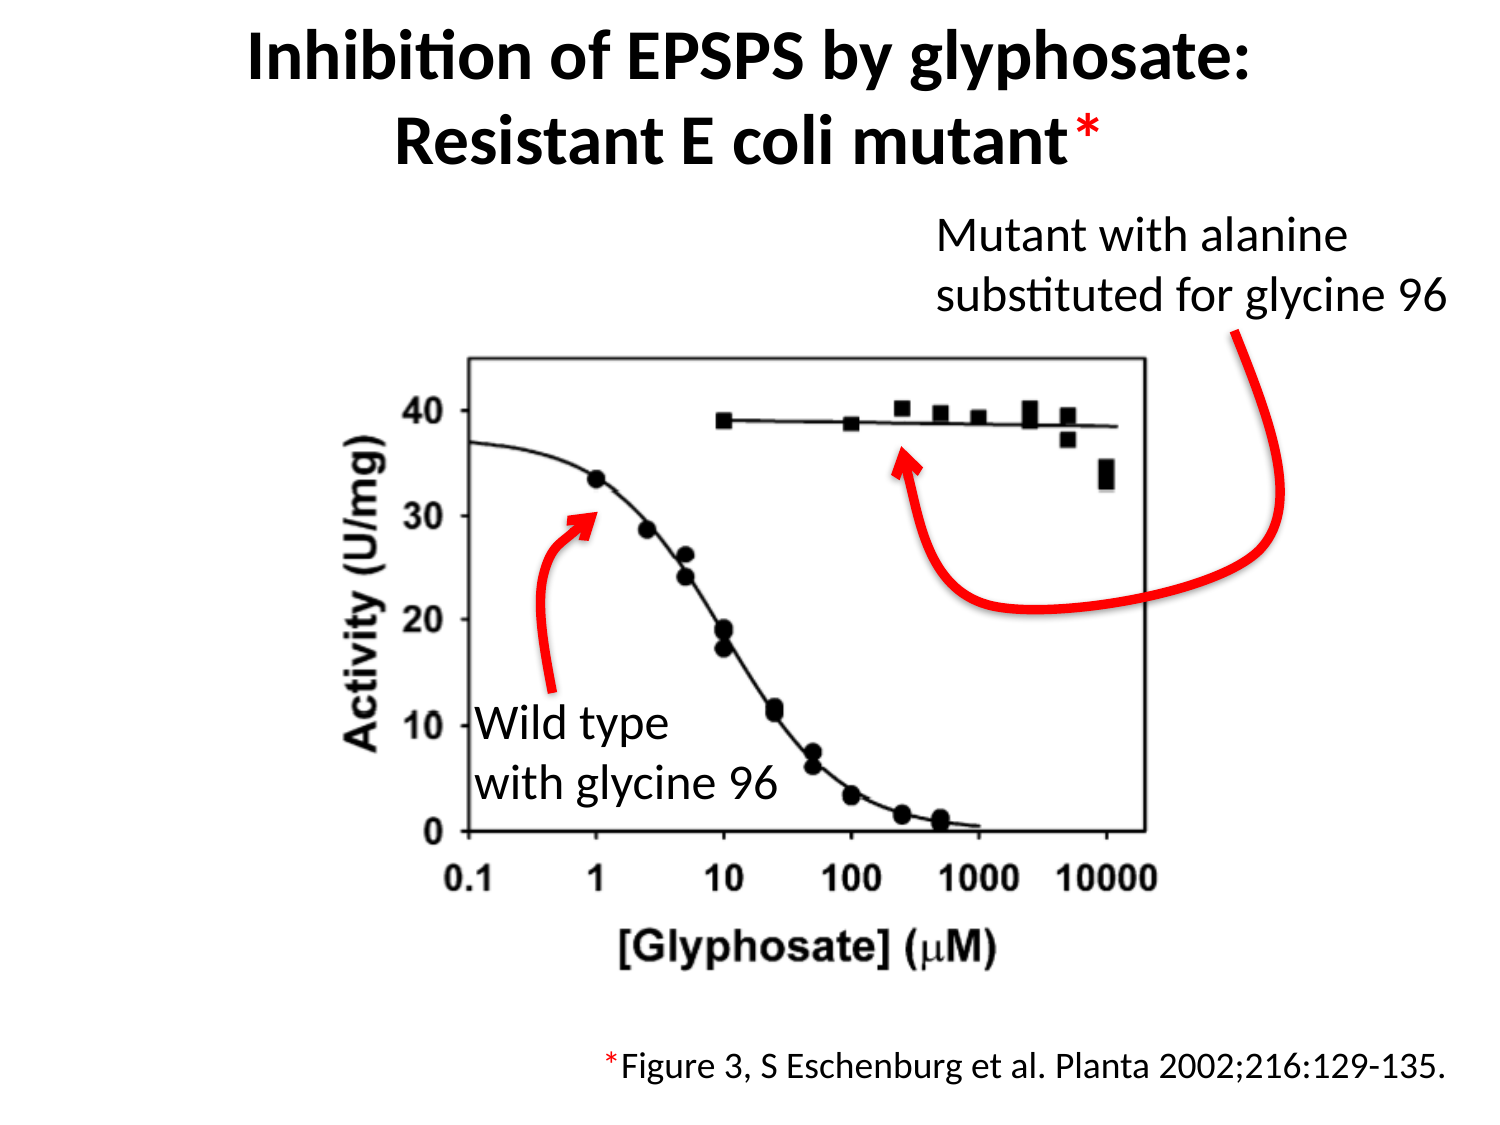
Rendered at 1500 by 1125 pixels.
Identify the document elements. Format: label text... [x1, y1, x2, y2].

text_box *Figure 3, S Eschenburg et al. Planta 2002;216:129-135. [587, 1034, 1463, 1094]
title Inhibition of EPSPS by glyphosate: Resistant E coli mutant* [75, 0, 1425, 188]
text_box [900, 194, 1468, 610]
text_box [459, 511, 796, 819]
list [95, 262, 1446, 1006]
